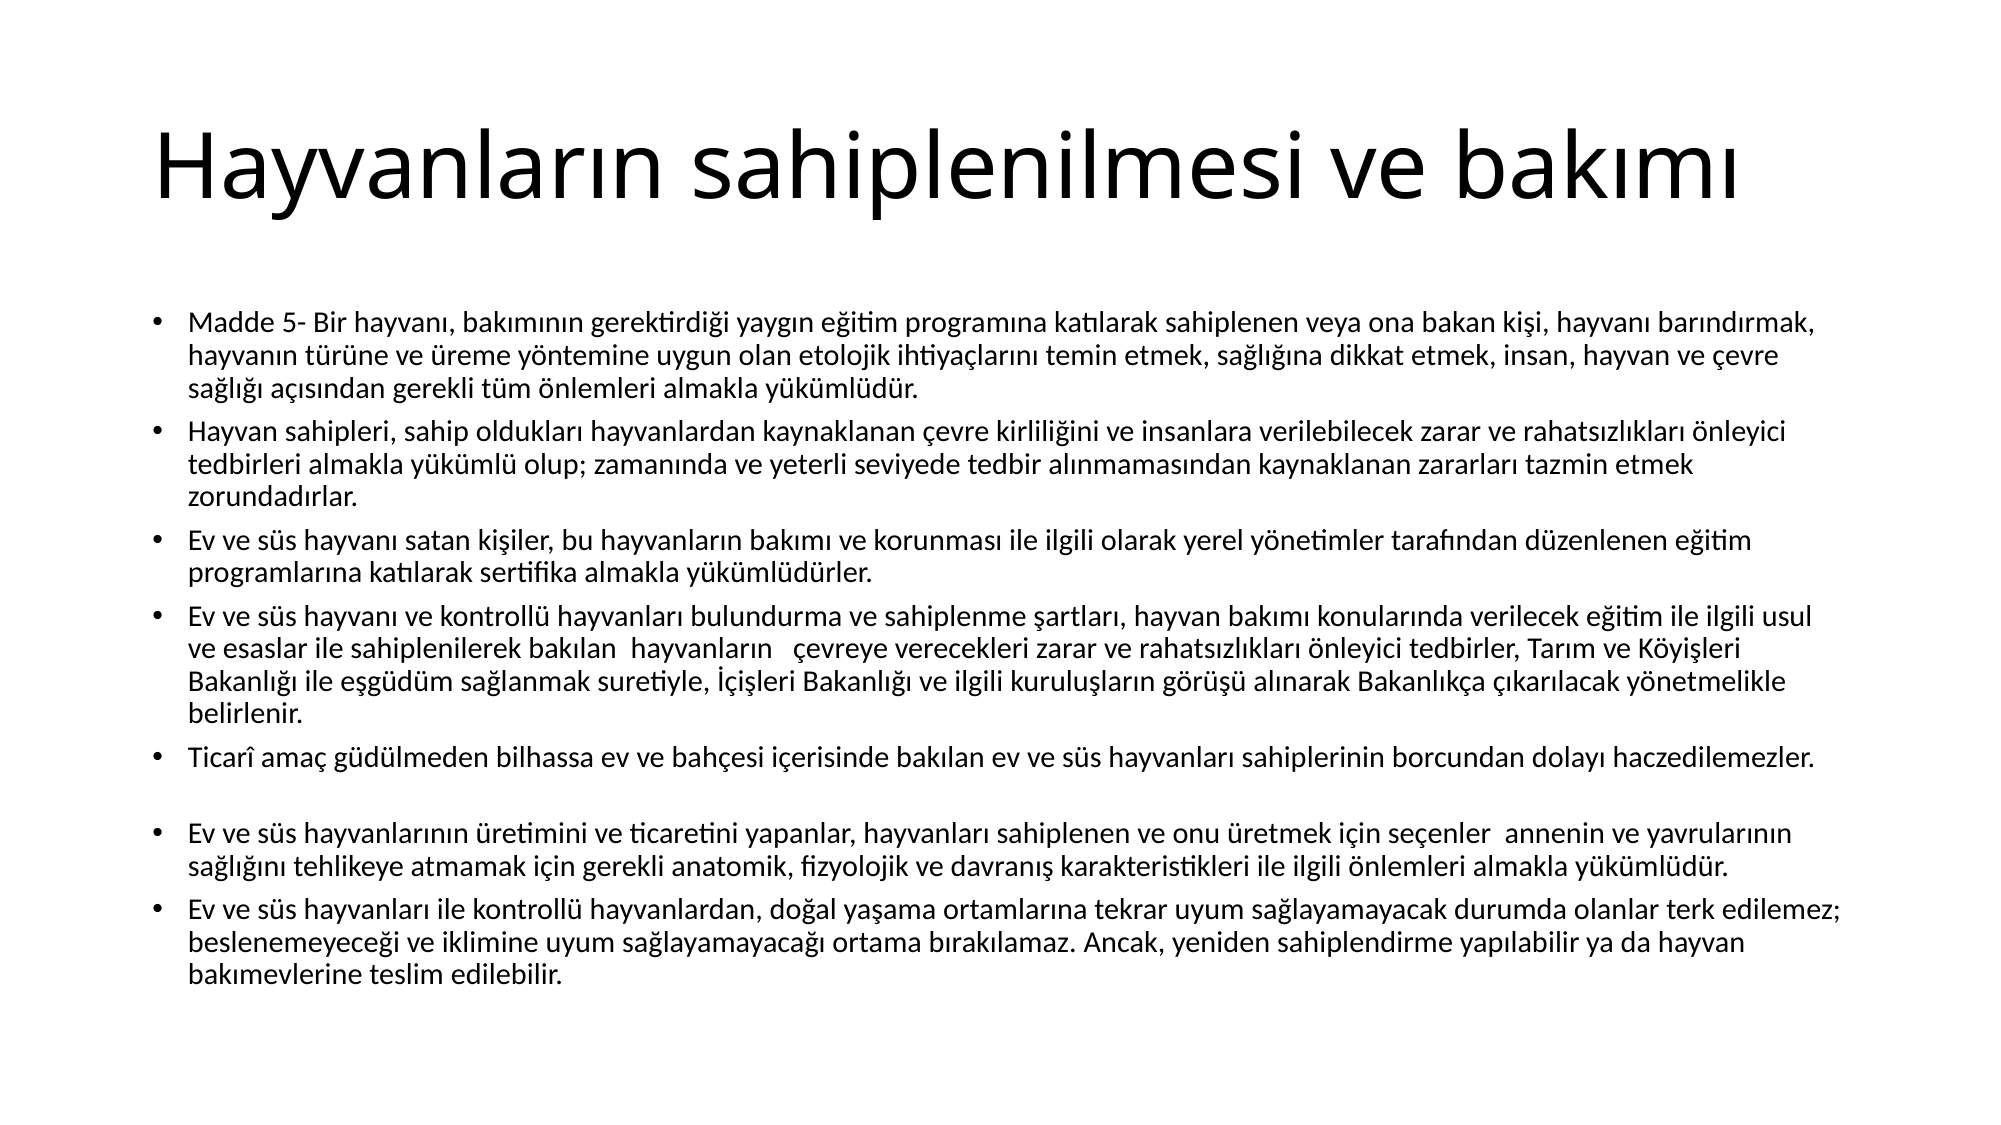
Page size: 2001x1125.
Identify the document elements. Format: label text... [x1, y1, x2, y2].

title Hayvanların sahiplenilmesi ve bakımı [137, 59, 1863, 278]
list Madde 5- Bir hayvanı, bakımının gerektirdiği yaygın eğitim programına katılarak sahiplenen veya ona bakan kişi, hayvanı barındırmak, hayvanın türüne ve üreme yöntemine uygun olan etolojik ihtiyaçlarını temin etmek, sağlığına dikkat etmek, insan, hayvan ve çevre sağlığı açısından gerekli tüm önlemleri almakla yükümlüdür. Hayvan sahipleri, sahip oldukları hayvanlardan kaynaklanan çevre kirliliğini ve insanlara verilebilecek zarar ve rahatsızlıkları önleyici tedbirleri almakla yükümlü olup; zamanında ve yeterli seviyede tedbir alınmamasından kaynaklanan zararları tazmin etmek zorundadırlar. Ev ve süs hayvanı satan kişiler, bu hayvanların bakımı ve korunması ile ilgili olarak yerel yönetimler tarafından düzenlenen eğitim programlarına katılarak sertifika almakla yükümlüdürler. Ev ve süs hayvanı ve kontrollü hayvanları bulundurma ve sahiplenme şartları, hayvan bakımı konularında verilecek eğitim ile ilgili usul ve esaslar ile sahiplenilerek bakılan hayvanların çevreye verecekleri zarar ve rahatsızlıkları önleyici tedbirler, Tarım ve Köyişleri Bakanlığı ile eşgüdüm sağlanmak suretiyle, İçişleri Bakanlığı ve ilgili kuruluşların görüşü alınarak Bakanlıkça çıkarılacak yönetmelikle belirlenir. Ticarî amaç güdülmeden bilhassa ev ve bahçesi içerisinde bakılan ev ve süs hayvanları sahiplerinin borcundan dolayı haczedilemezler. Ev ve süs hayvanlarının üretimini ve ticaretini yapanlar, hayvanları sahiplenen ve onu üretmek için seçenler annenin ve yavrularının sağlığını tehlikeye atmamak için gerekli anatomik, fizyolojik ve davranış karakteristikleri ile ilgili önlemleri almakla yükümlüdür. Ev ve süs hayvanları ile kontrollü hayvanlardan, doğal yaşama ortamlarına tekrar uyum sağlayamayacak durumda olanlar terk edilemez; beslenemeyeceği ve iklimine uyum sağlayamayacağı ortama bırakılamaz. Ancak, yeniden sahiplendirme yapılabilir ya da hayvan bakımevlerine teslim edilebilir. [137, 299, 1863, 1014]
